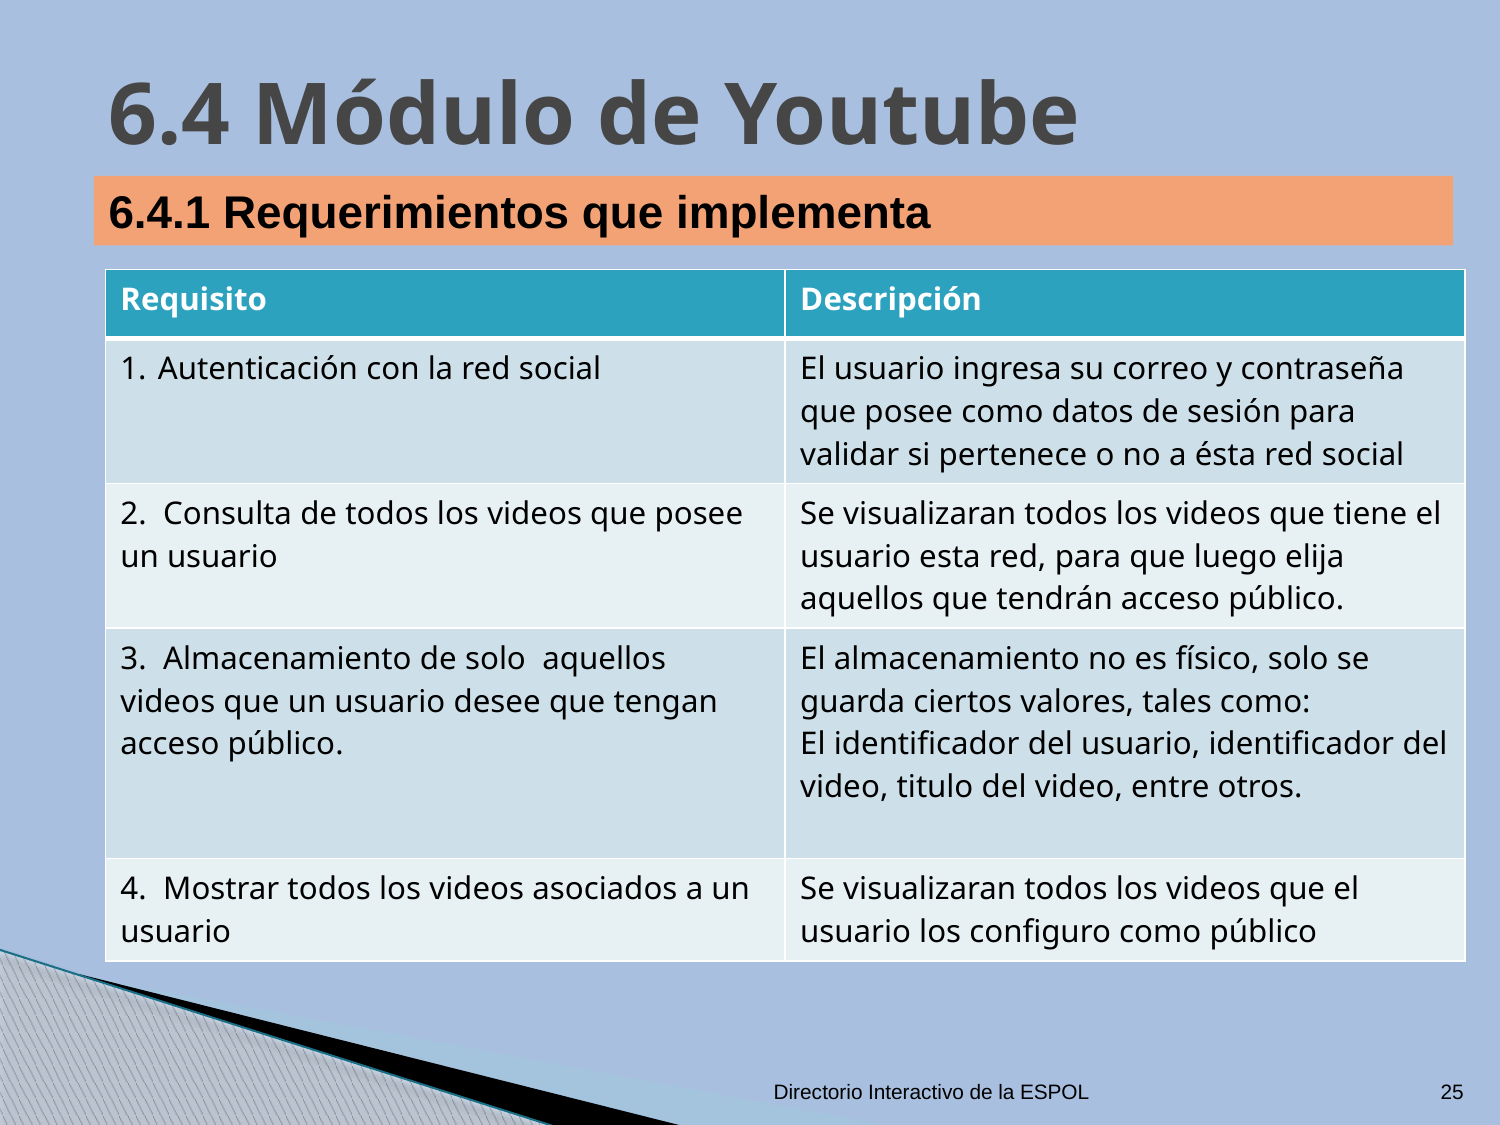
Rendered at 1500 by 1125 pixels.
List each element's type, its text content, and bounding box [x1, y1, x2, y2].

table_header Descripción [786, 270, 1464, 336]
text_box 6.4.1 Requerimientos que implementa [93, 175, 1454, 246]
table_cell 2. Consulta de todos los videos que posee un usuario [106, 484, 784, 627]
table_cell Se visualizaran todos los videos que tiene el usuario esta red, para que luego elija aquellos que tendrán acceso público. [786, 484, 1464, 627]
footer Directorio Interactivo de la ESPOL [718, 1051, 1105, 1112]
table_cell Se visualizaran todos los videos que el usuario los configuro como público [786, 859, 1464, 960]
slide_number 25 [1418, 1051, 1479, 1112]
table_cell 4. Mostrar todos los videos asociados a un usuario [106, 859, 784, 960]
title 6.4 Módulo de Youtube [93, 45, 1444, 175]
table_cell 3. Almacenamiento de solo aquellos videos que un usuario desee que tengan acceso público. [106, 629, 784, 858]
table_cell El usuario ingresa su correo y contraseña que posee como datos de sesión para validar si pertenece o no a ésta red social [786, 341, 1464, 483]
table_cell El almacenamiento no es físico, solo se guarda ciertos valores, tales como: El identificador del usuario, identificador del video, titulo del video, entre otros. [786, 629, 1464, 858]
table_cell Autenticación con la red social [106, 341, 784, 483]
table_header Requisito [106, 270, 784, 336]
